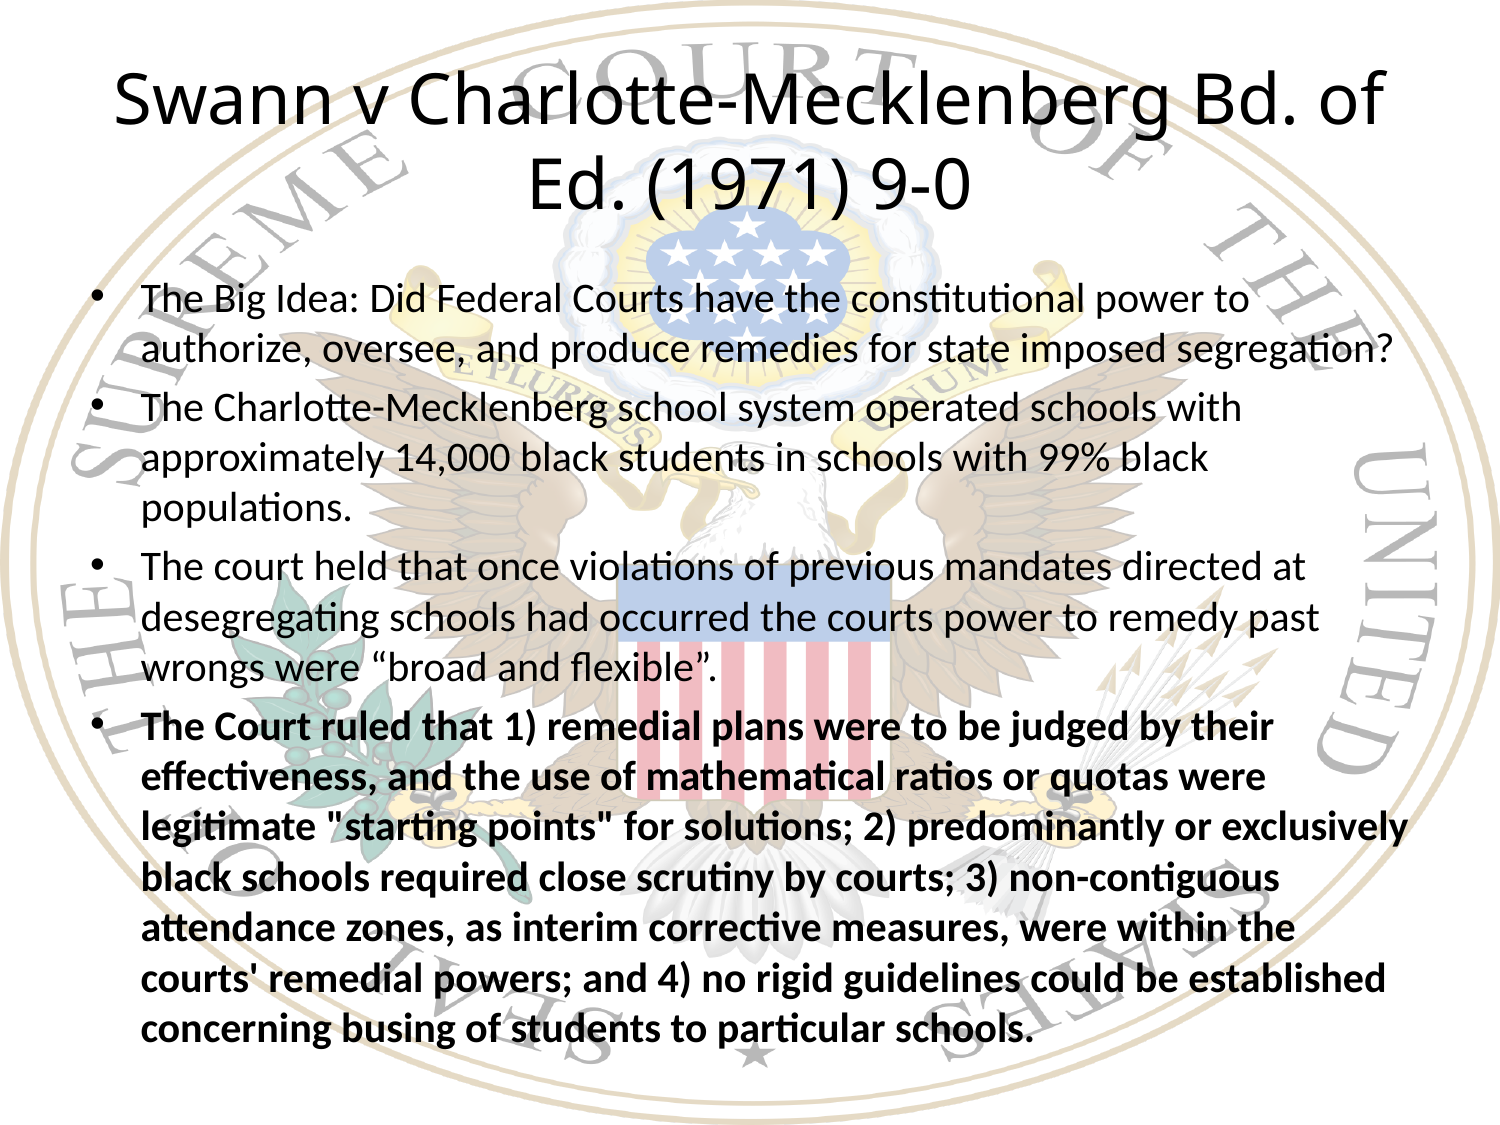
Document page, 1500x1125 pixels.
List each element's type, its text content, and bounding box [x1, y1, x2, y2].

list The Big Idea: Did Federal Courts have the constitutional power to authorize, oversee, and produce remedies for state imposed segregation? The Charlotte-Mecklenberg school system operated schools with approximately 14,000 black students in schools with 99% black populations. The court held that once violations of previous mandates directed at desegregating schools had occurred the courts power to remedy past wrongs were “broad and flexible”. The Court ruled that 1) remedial plans were to be judged by their effectiveness, and the use of mathematical ratios or quotas were legitimate "starting points" for solutions; 2) predominantly or exclusively black schools required close scrutiny by courts; 3) non-contiguous attendance zones, as interim corrective measures, were within the courts' remedial powers; and 4) no rigid guidelines could be established concerning busing of students to particular schools. [75, 262, 1425, 1100]
title Swann v Charlotte-Mecklenberg Bd. of Ed. (1971) 9-0 [75, 45, 1425, 233]
